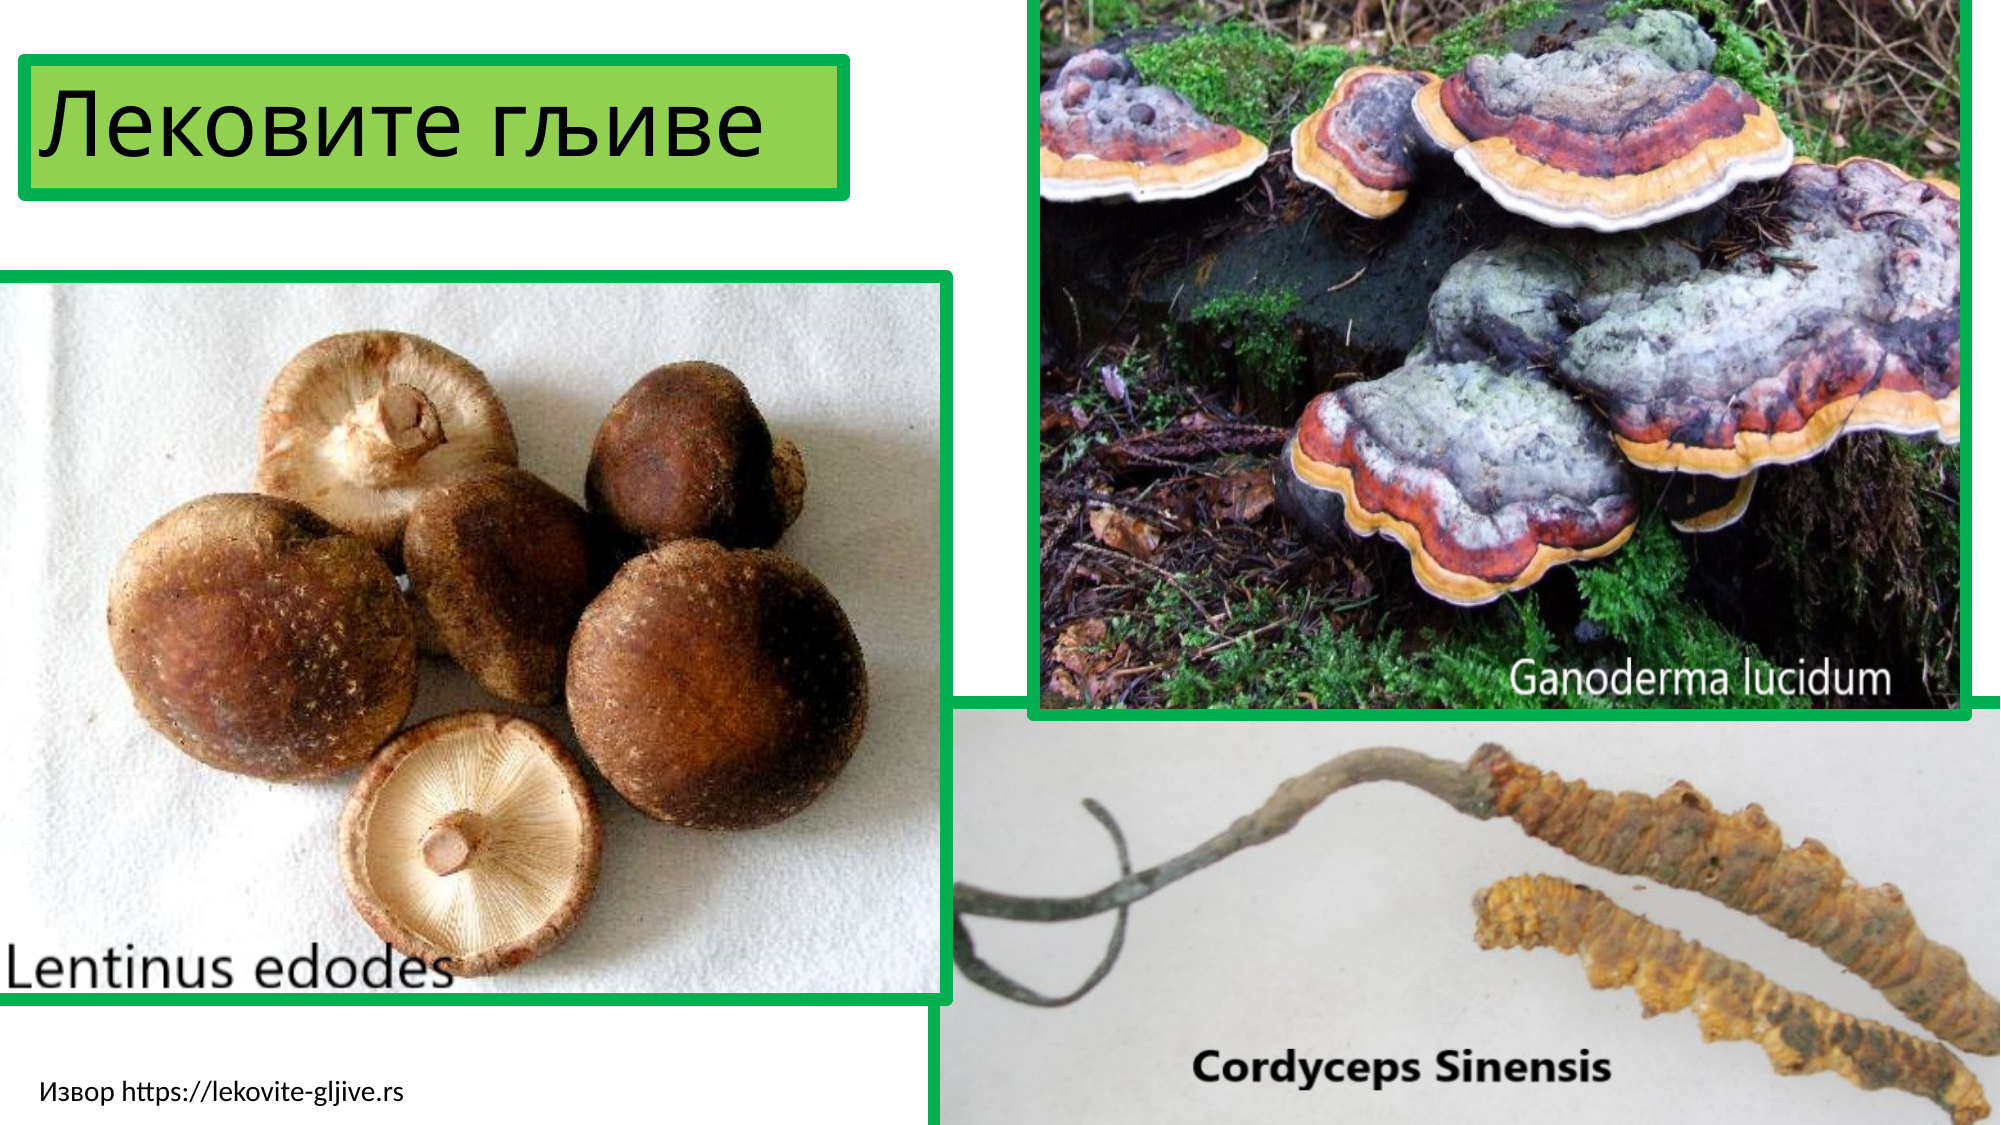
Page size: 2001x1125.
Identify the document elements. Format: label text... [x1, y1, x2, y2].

picture [0, 282, 2000, 1125]
text_box Извор https://lekovite-gljive.rs [24, 1065, 542, 1115]
title Лековите гљиве [24, 59, 844, 195]
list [1039, 0, 1960, 709]
